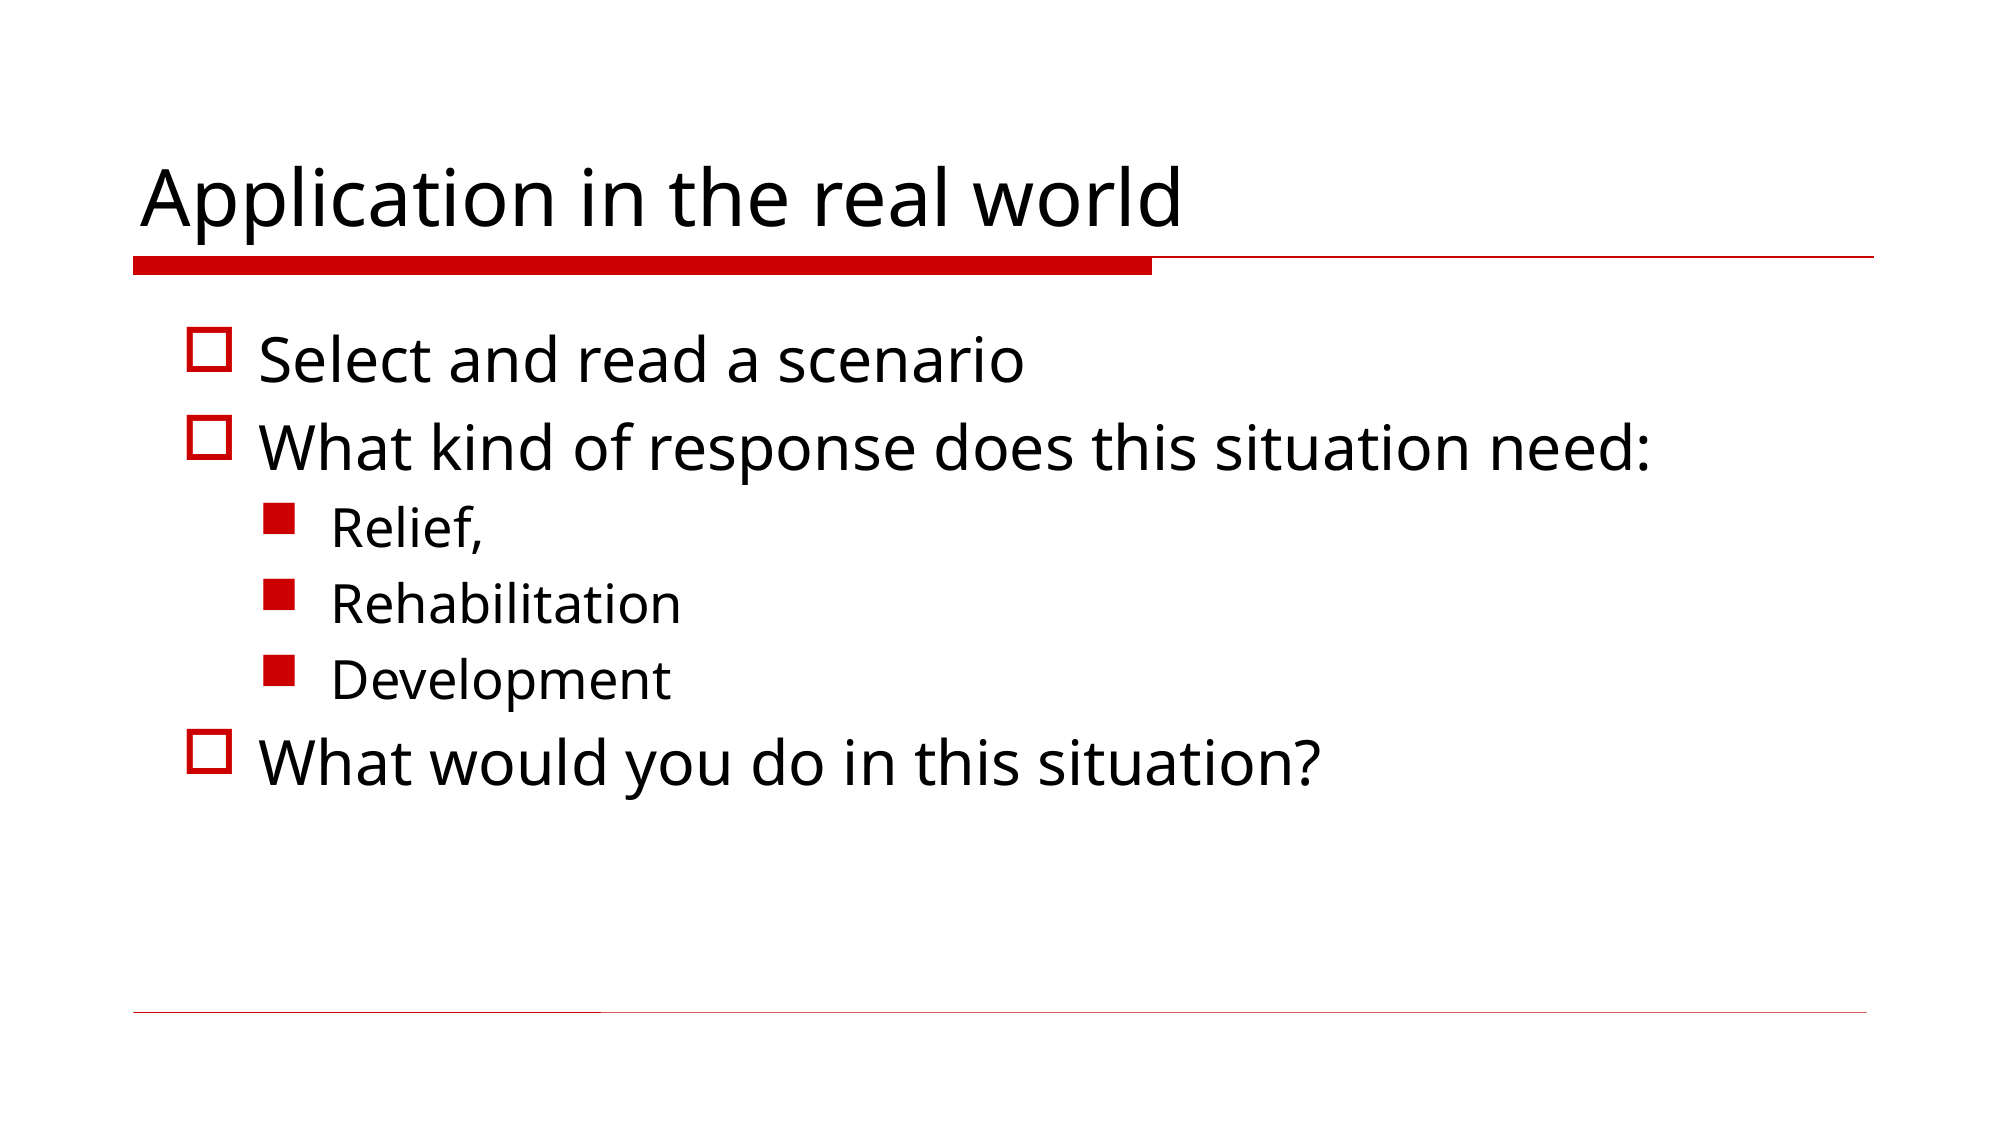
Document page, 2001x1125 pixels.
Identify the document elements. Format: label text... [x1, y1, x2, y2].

title Application in the real world [125, 50, 1876, 250]
list Select and read a scenario What kind of response does this situation need: Relief, Rehabilitation Development What would you do in this situation? [166, 312, 1730, 1005]
